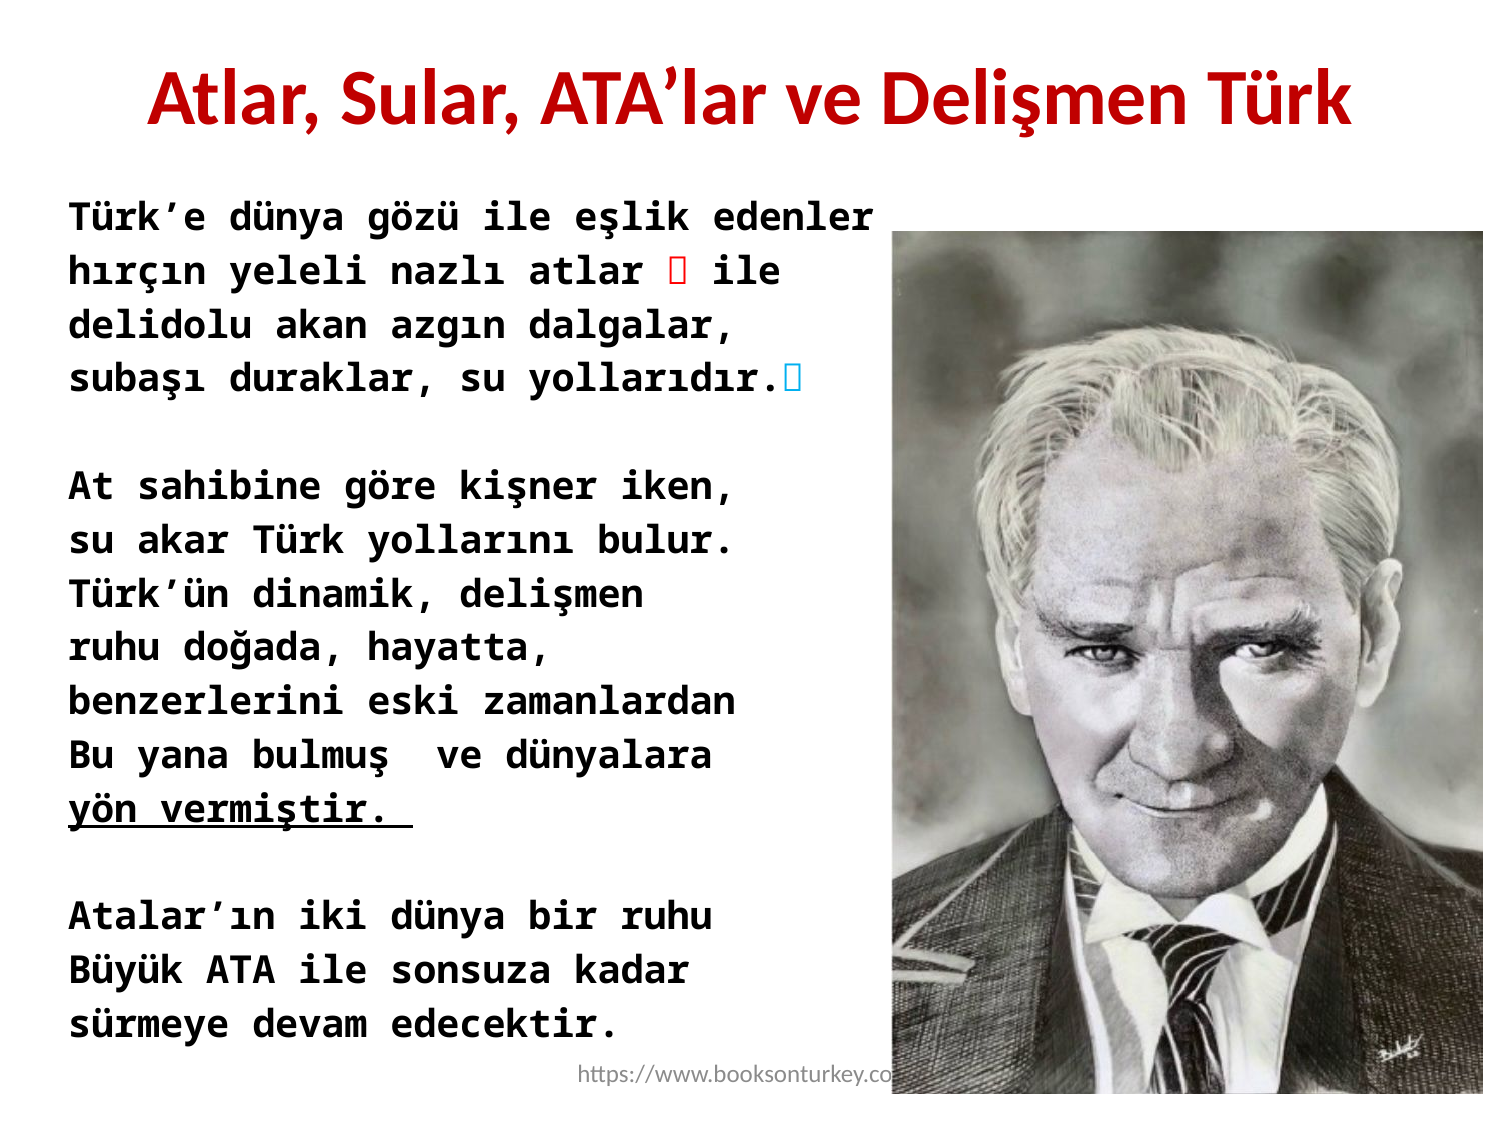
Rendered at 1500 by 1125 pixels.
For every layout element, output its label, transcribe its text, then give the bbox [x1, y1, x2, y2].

list Türk’e dünya gözü ile eşlik edenler hırçın yeleli nazlı atlar 🐎 ile delidolu akan azgın dalgalar, subaşı duraklar, su yollarıdır.💧 At sahibine göre kişner iken, su akar Türk yollarını bulur. Türk’ün dinamik, delişmen ruhu doğada, hayatta, benzerlerini eski zamanlardan Bu yana bulmuş ve dünyalara yön vermiştir. Atalar’ın iki dünya bir ruhu Büyük ATA ile sonsuza kadar sürmeye devam edecektir. [53, 184, 1425, 1059]
footer https://www.booksonturkey.com/ [512, 1042, 892, 1103]
picture [891, 231, 1483, 1095]
title Atlar, Sular, ATA’lar ve Delişmen Türk [75, 0, 1425, 184]
